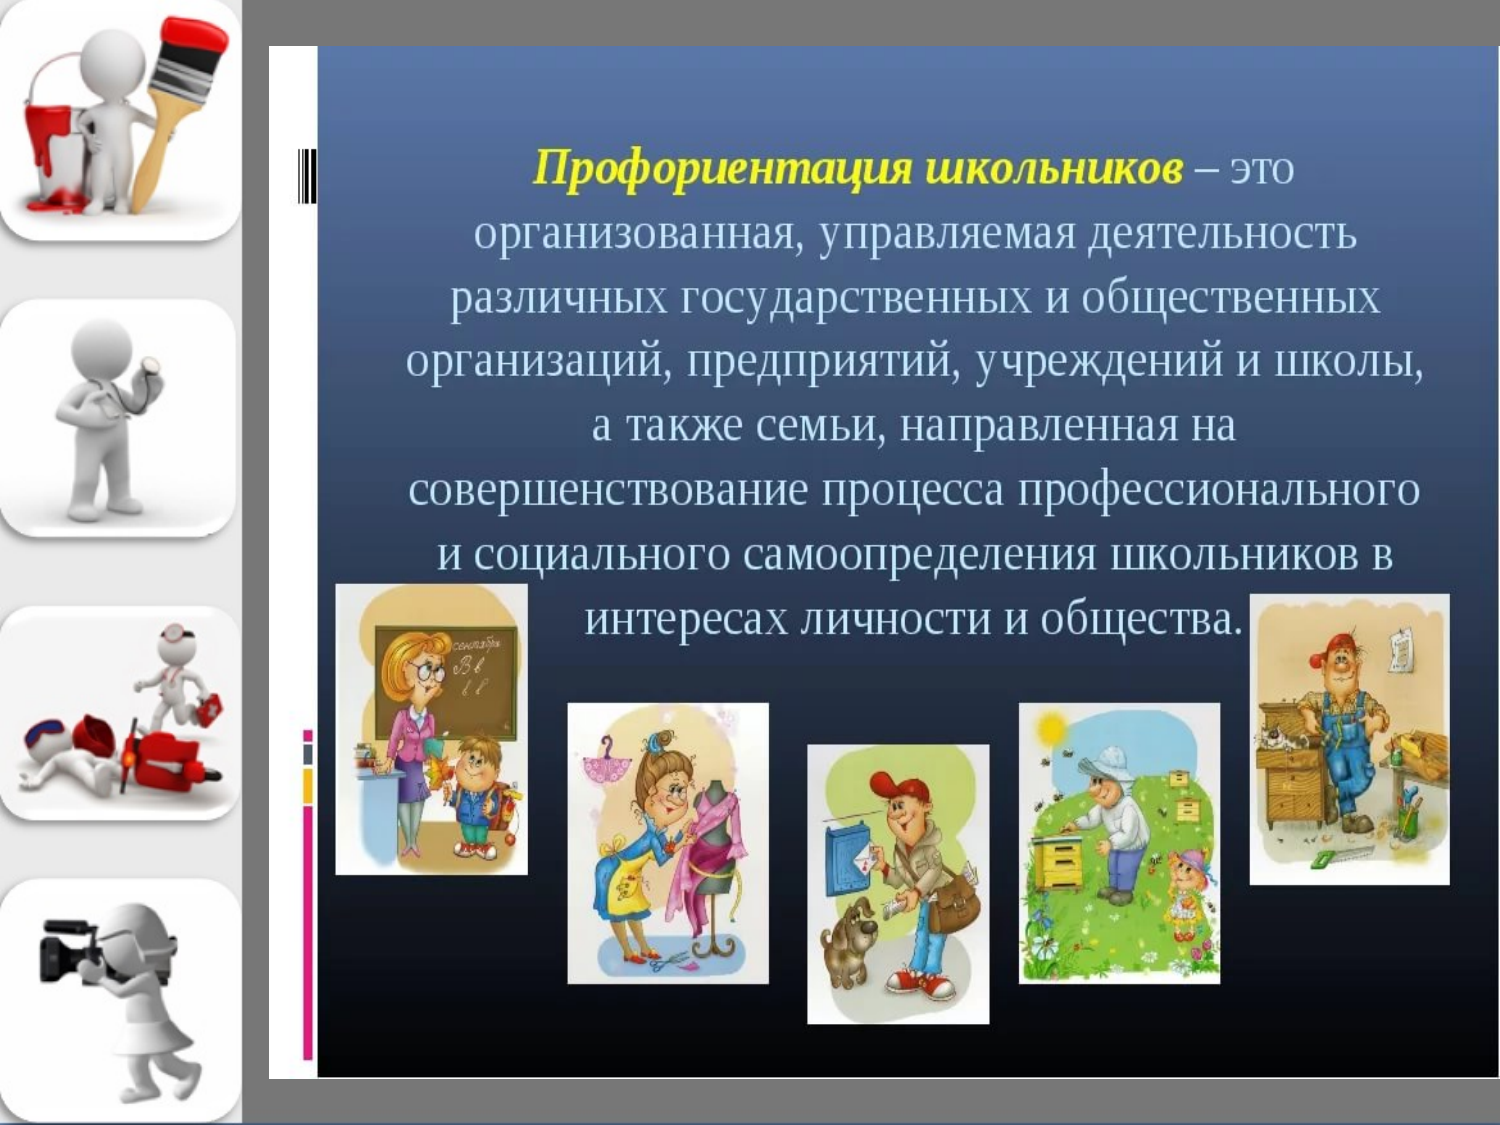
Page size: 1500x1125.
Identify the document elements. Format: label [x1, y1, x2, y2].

list [269, 46, 1500, 1079]
picture [0, 0, 1500, 1125]
